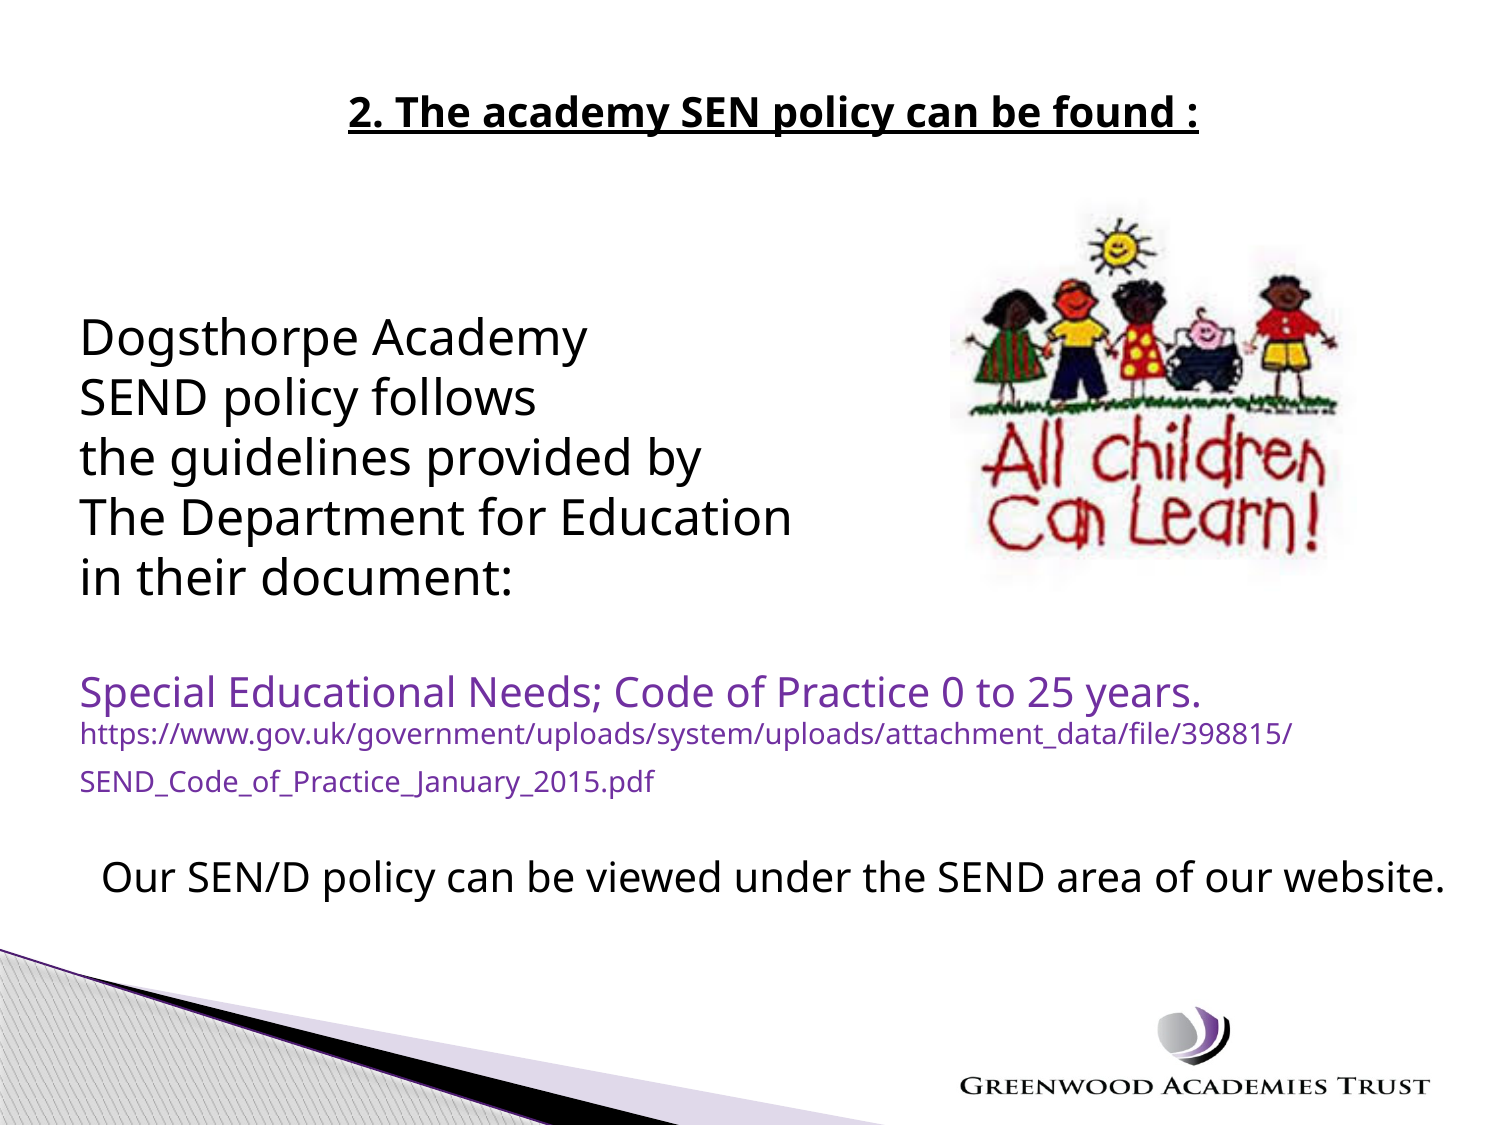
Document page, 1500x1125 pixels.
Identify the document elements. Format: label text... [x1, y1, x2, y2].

picture [950, 999, 1439, 1101]
text_box 2. The academy SEN policy can be found : Dogsthorpe Academy SEND policy follows the guidelines provided by The Department for Education in their document: Special Educational Needs; Code of Practice 0 to 25 years. https://www.gov.uk/government/uploads/system/uploads/attachment_data/file/398815/SEND_Code_of_Practice_January_2015.pdf Our SEN/D policy can be viewed under the SEND area of our website. [64, 78, 1483, 1125]
picture [950, 183, 1357, 662]
